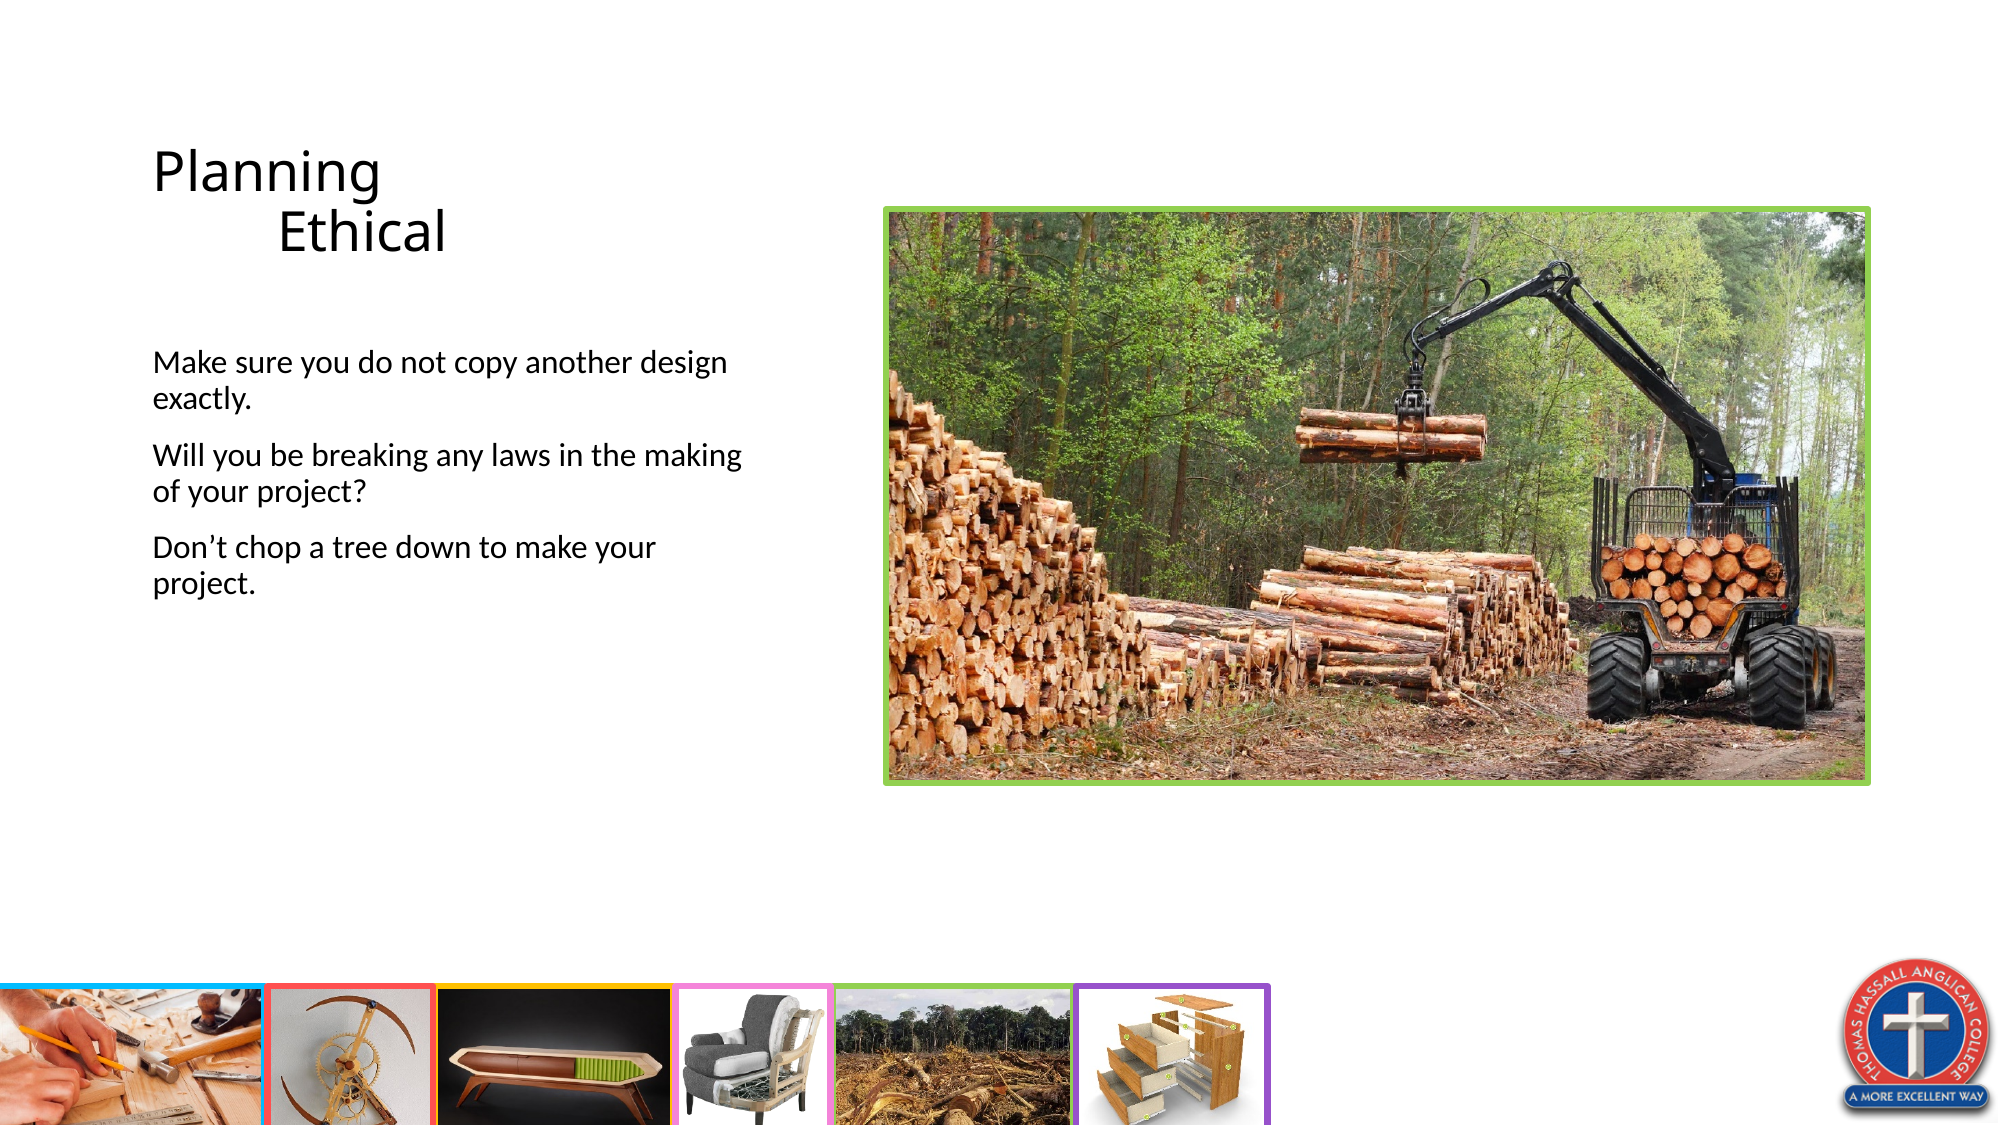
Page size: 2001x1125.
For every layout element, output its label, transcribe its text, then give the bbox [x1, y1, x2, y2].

title Planning Ethical [137, 75, 818, 338]
list Make sure you do not copy another design exactly. Will you be breaking any laws in the making of your project? Don’t chop a tree down to make your project. [137, 337, 783, 963]
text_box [0, 989, 1265, 1125]
picture [888, 212, 1866, 780]
picture [1835, 955, 1998, 1123]
